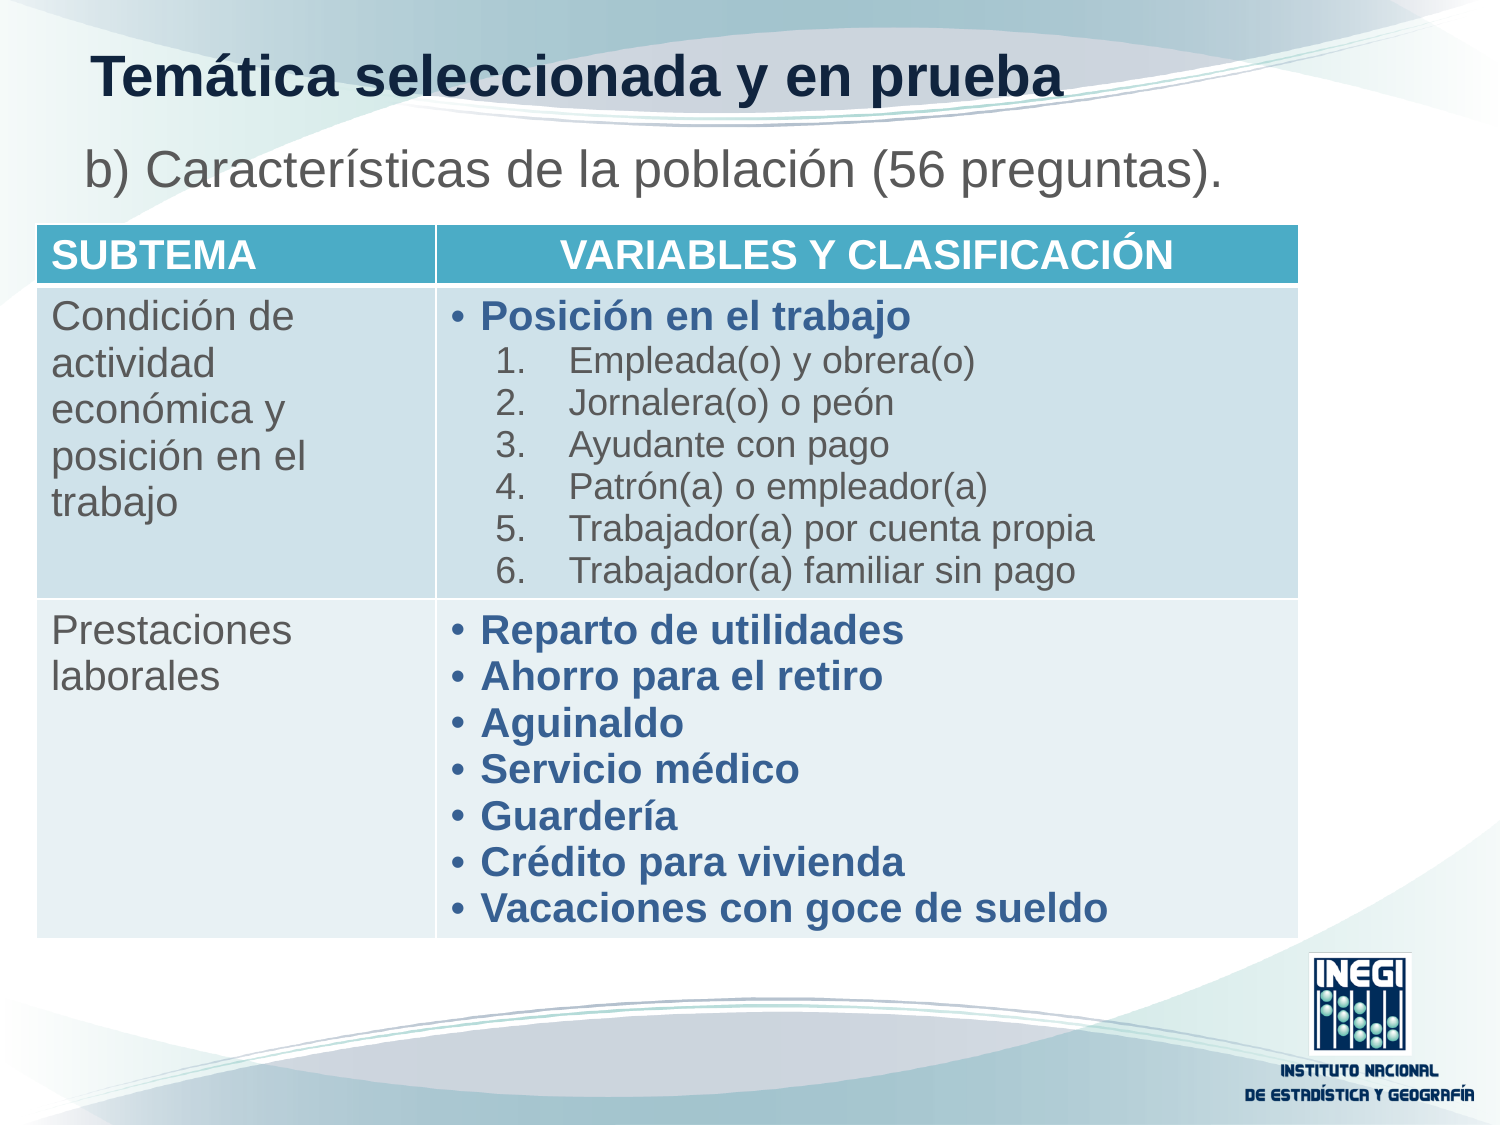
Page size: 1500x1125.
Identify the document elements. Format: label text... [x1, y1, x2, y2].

table_cell Reparto de utilidades Ahorro para el retiro Aguinaldo Servicio médico Guardería Crédito para vivienda Vacaciones con goce de sueldo [437, 600, 1298, 938]
table_cell Prestaciones laborales [37, 600, 435, 938]
text_box b) Características de la población (56 preguntas). [69, 128, 1431, 206]
picture [0, 0, 1500, 1125]
table_cell Condición de actividad económica y posición en el trabajo [37, 288, 435, 598]
title Temática seleccionada y en prueba [75, 30, 1425, 102]
table_cell Posición en el trabajo 1. Empleada(o) y obrera(o) 2. Jornalera(o) o peón 3. Ayudante con pago 4. Patrón(a) o empleador(a) 5. Trabajador(a) por cuenta propia 6. Trabajador(a) familiar sin pago [437, 288, 1298, 598]
table_header VARIABLES Y CLASIFICACIÓN [437, 225, 1298, 283]
table_header SUBTEMA [37, 225, 435, 283]
